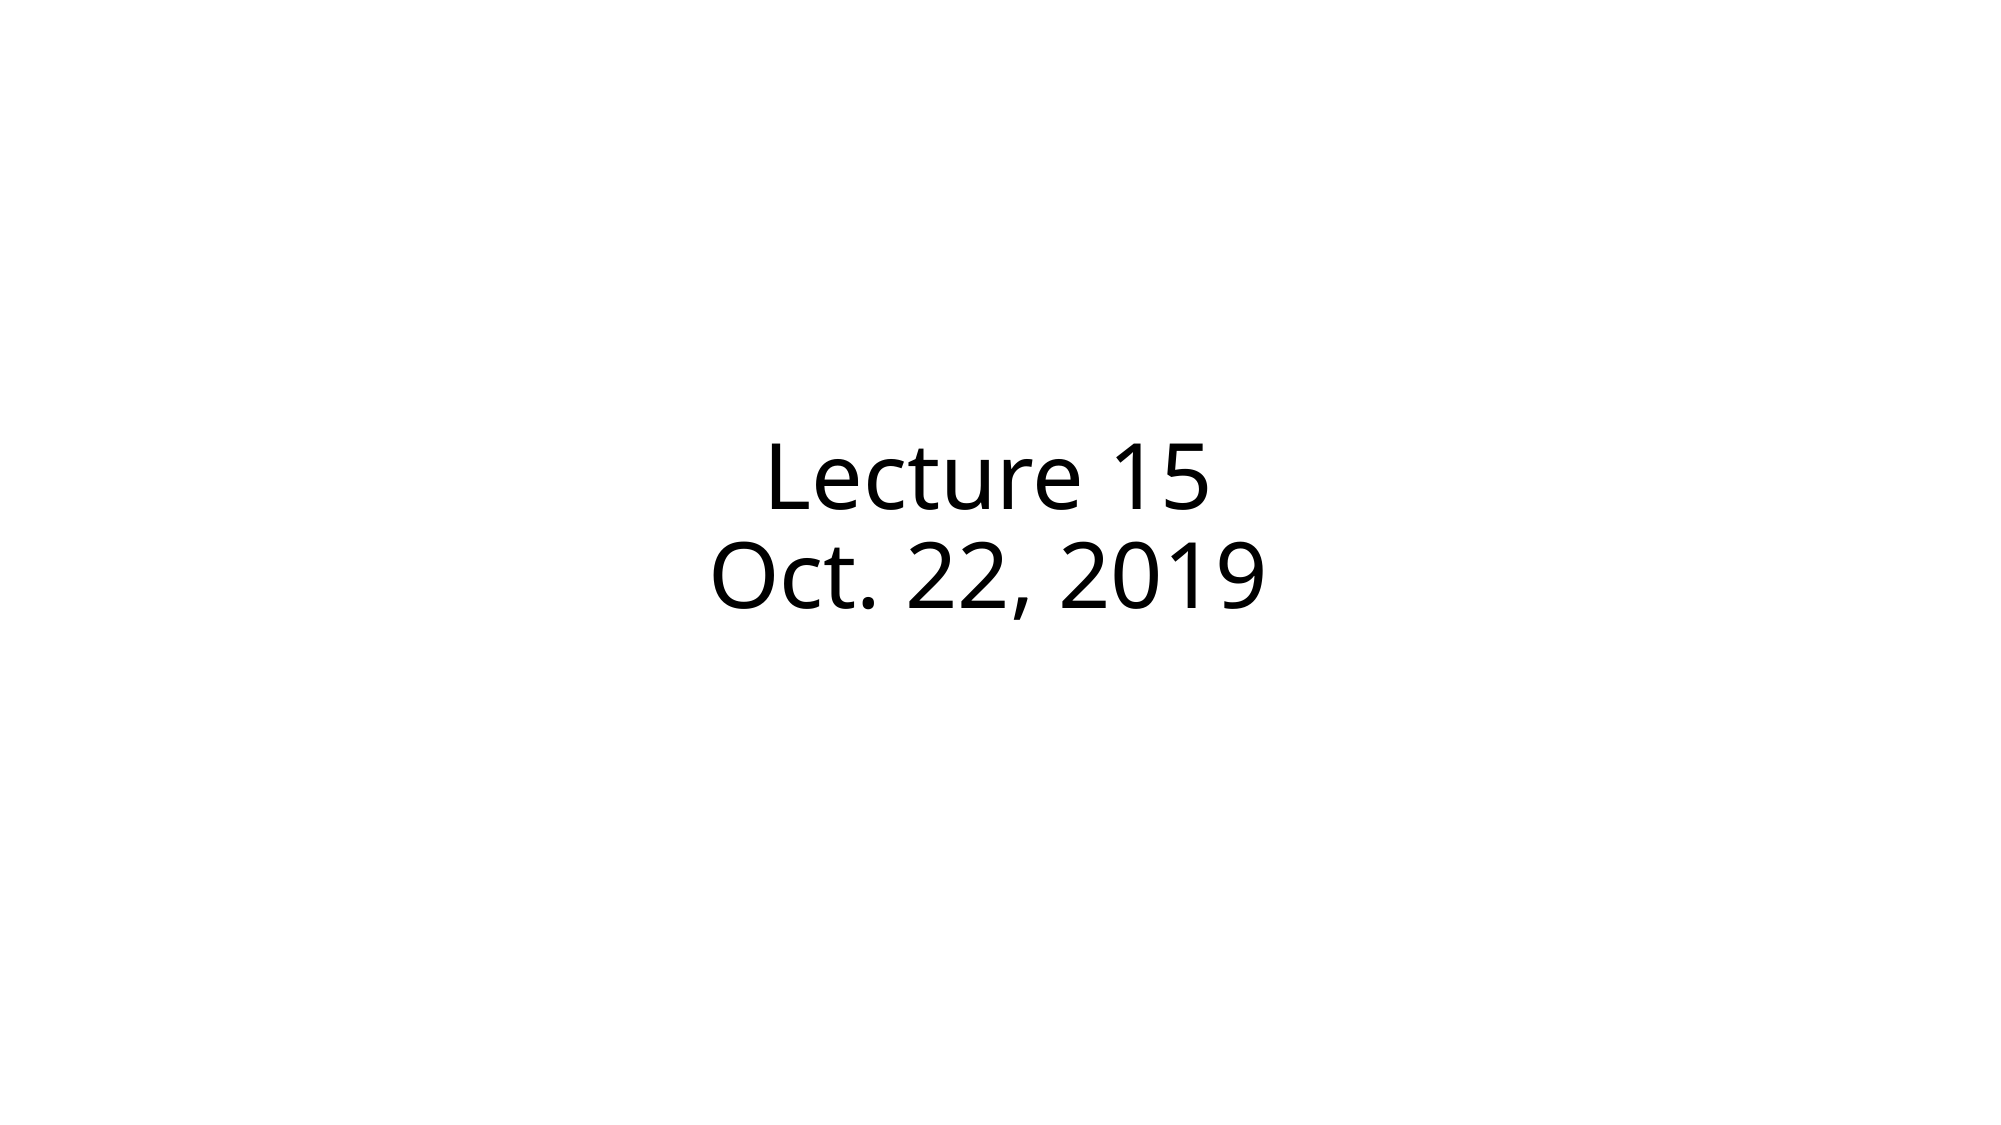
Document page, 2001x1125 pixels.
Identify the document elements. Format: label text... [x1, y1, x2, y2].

title Lecture 15 Oct. 22, 2019 [114, 59, 1863, 999]
